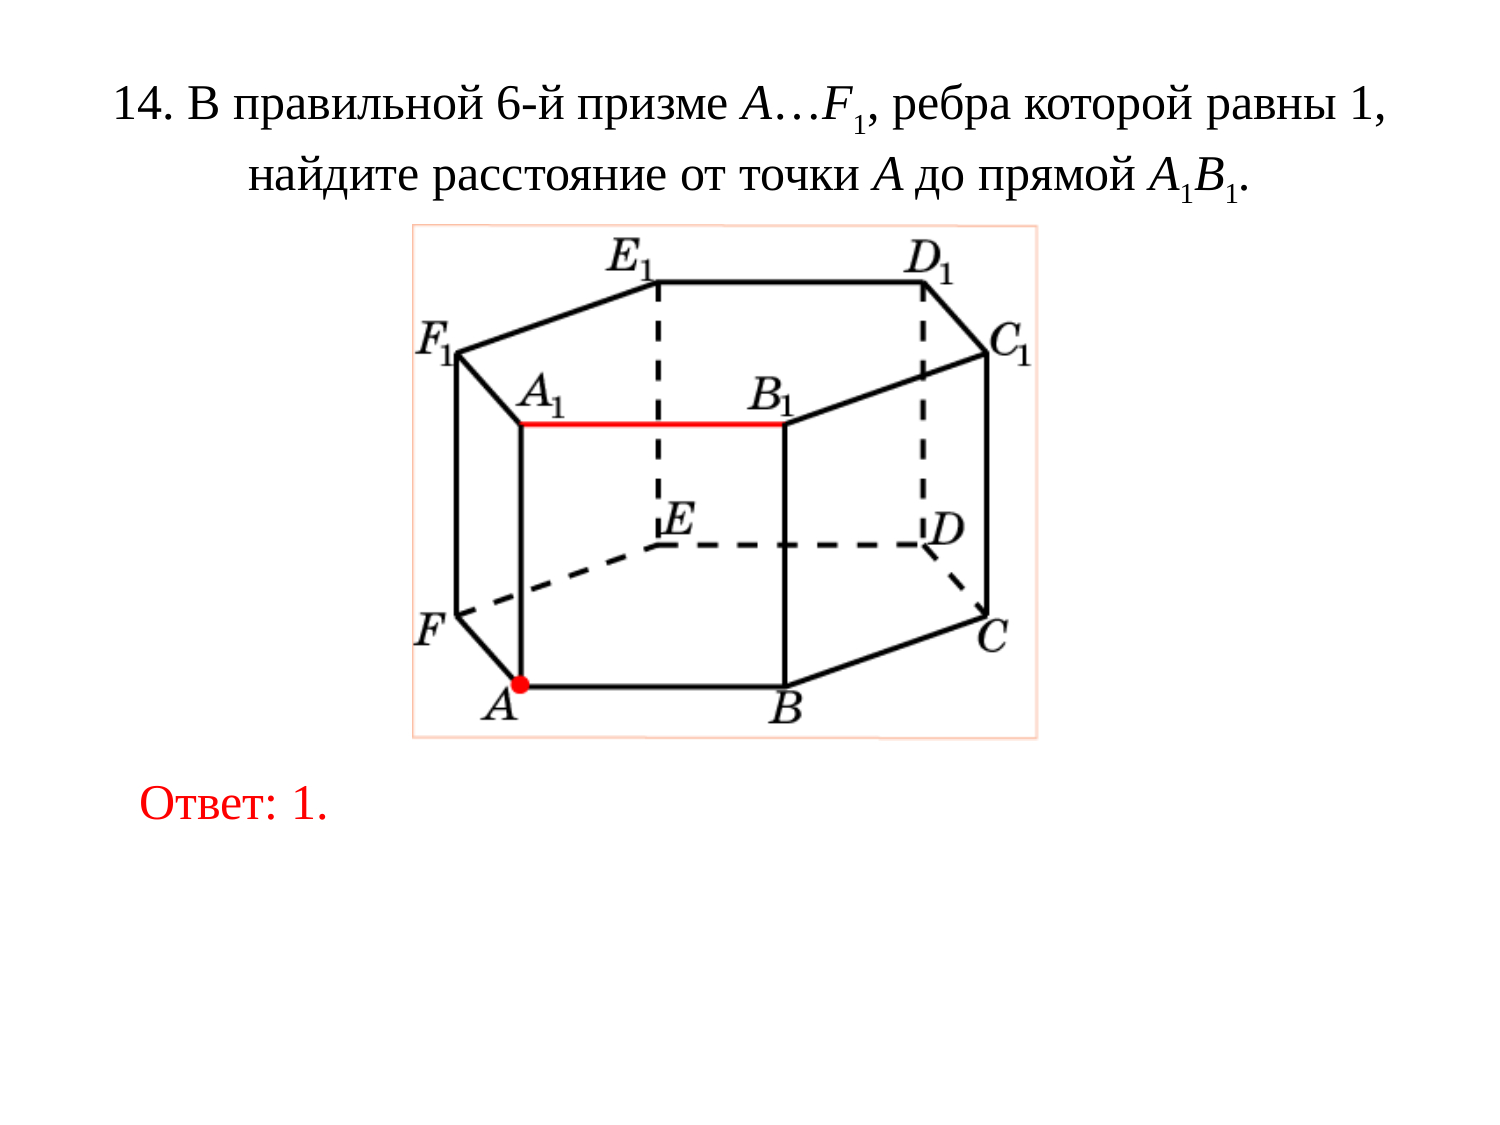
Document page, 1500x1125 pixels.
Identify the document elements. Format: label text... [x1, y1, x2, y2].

text_box 14. В правильной 6-й призме A…F1, ребра которой равны 1, найдите расстояние от точки A до прямой A1B1. [37, 62, 1463, 217]
picture [412, 224, 1081, 741]
text_box Ответ: 1. [124, 762, 1100, 838]
